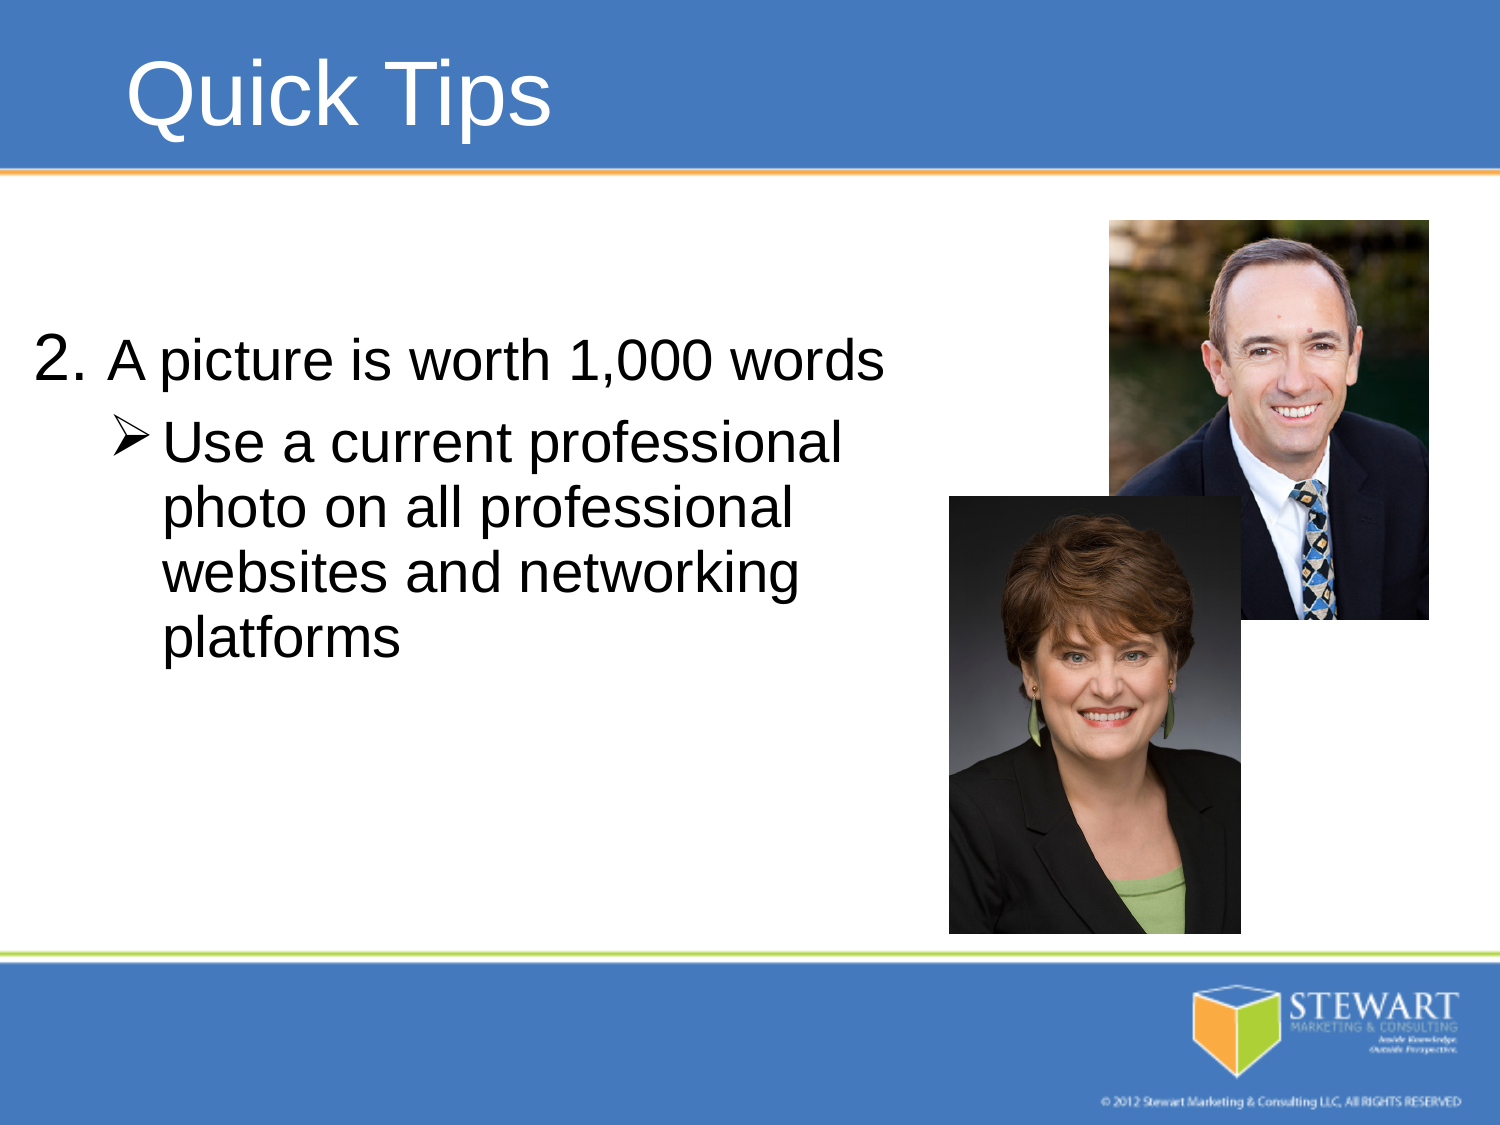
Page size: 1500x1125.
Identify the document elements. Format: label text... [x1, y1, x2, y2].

title Quick Tips [125, 0, 1400, 188]
list 2. A picture is worth 1,000 words Use a current professional photo on all professional websites and networking platforms [33, 320, 918, 913]
picture [0, 0, 1500, 1125]
